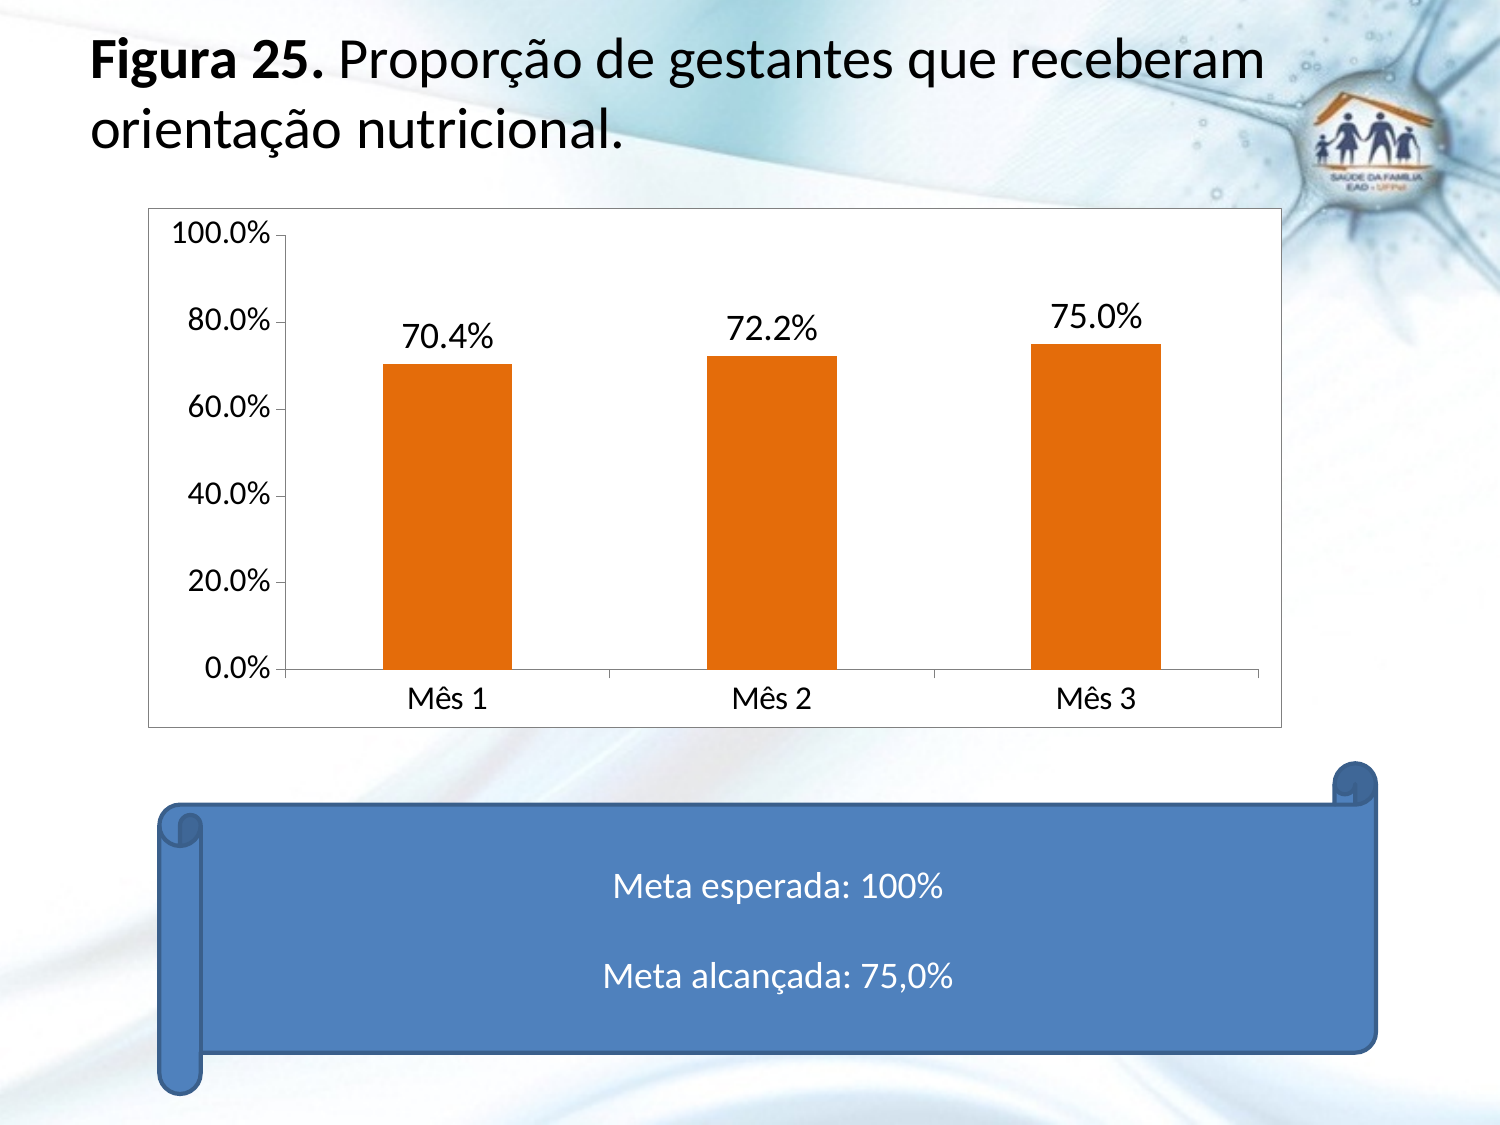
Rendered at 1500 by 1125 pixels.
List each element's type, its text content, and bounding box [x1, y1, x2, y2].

title Figura 25. Proporção de gestantes que receberam orientação nutricional. [75, 19, 1425, 161]
text_box Meta esperada: 100% Meta alcançada: 75,0% [157, 761, 1379, 1097]
chart [147, 207, 1282, 729]
picture [0, 0, 1500, 1125]
